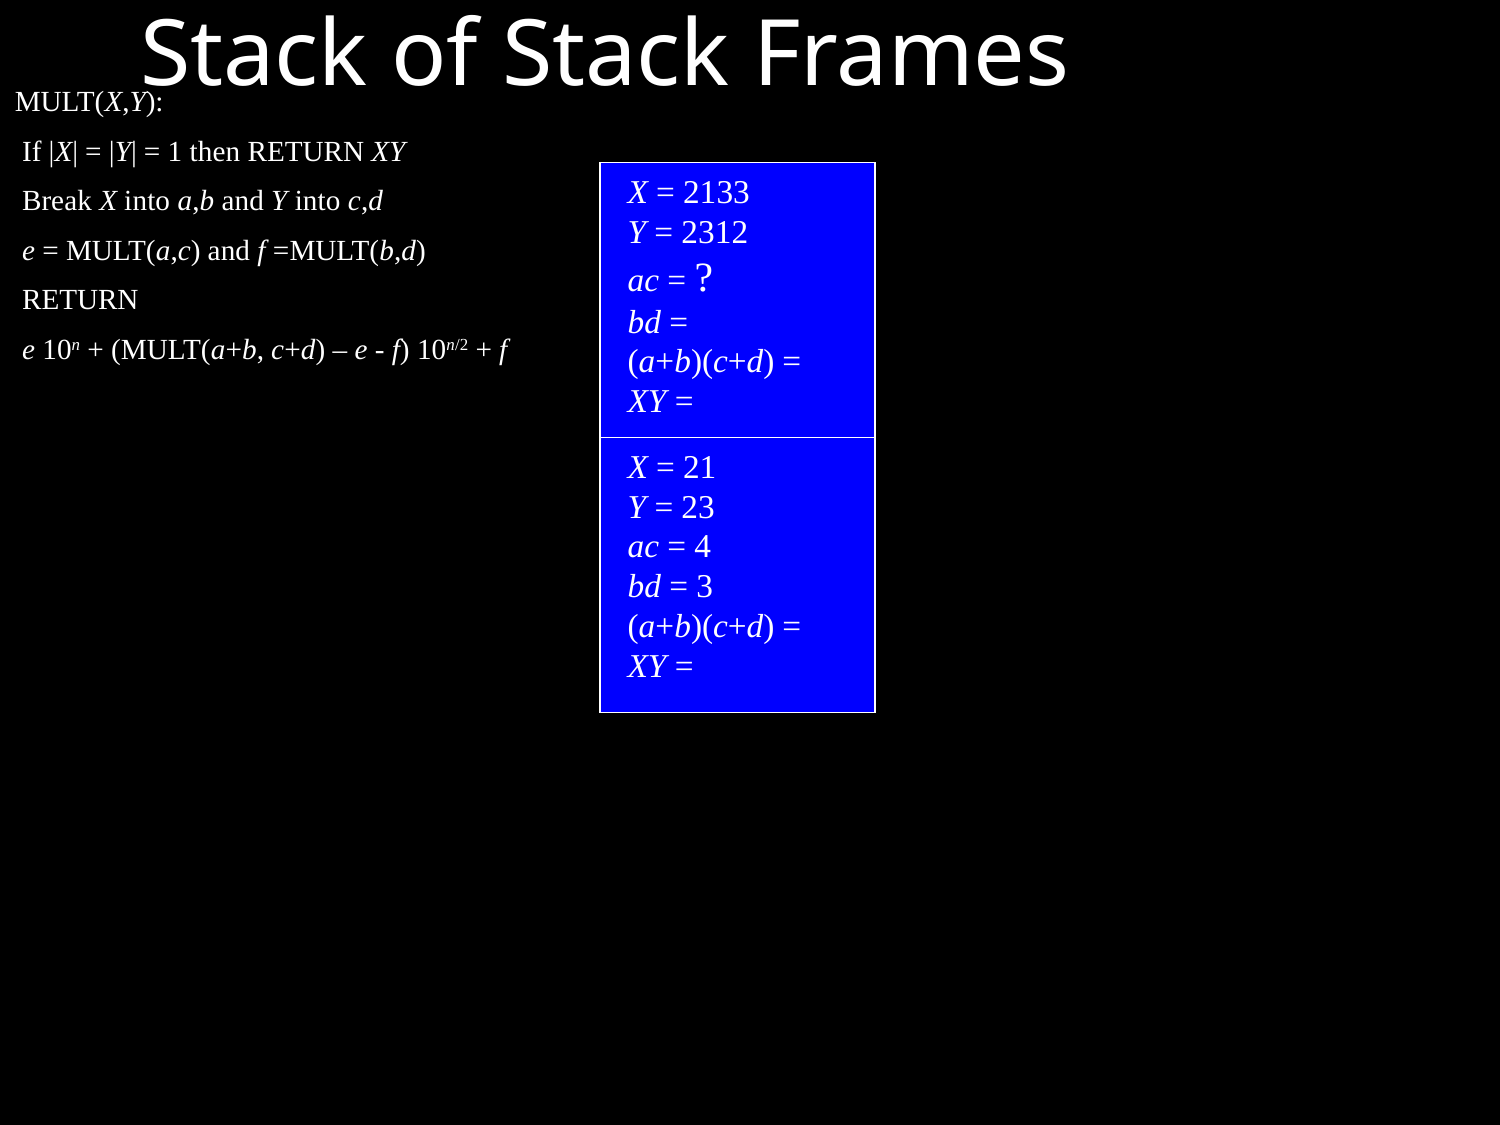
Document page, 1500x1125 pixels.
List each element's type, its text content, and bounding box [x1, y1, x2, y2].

text_box MULT(X,Y): If |X| = |Y| = 1 then RETURN XY Break X into a,b and Y into c,d e = MULT(a,c) and f =MULT(b,d) RETURN e 10n + (MULT(a+b, c+d) – e - f) 10n/2 + f [0, 75, 638, 373]
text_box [599, 162, 875, 437]
title Stack of Stack Frames [125, 0, 1400, 150]
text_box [599, 437, 875, 713]
